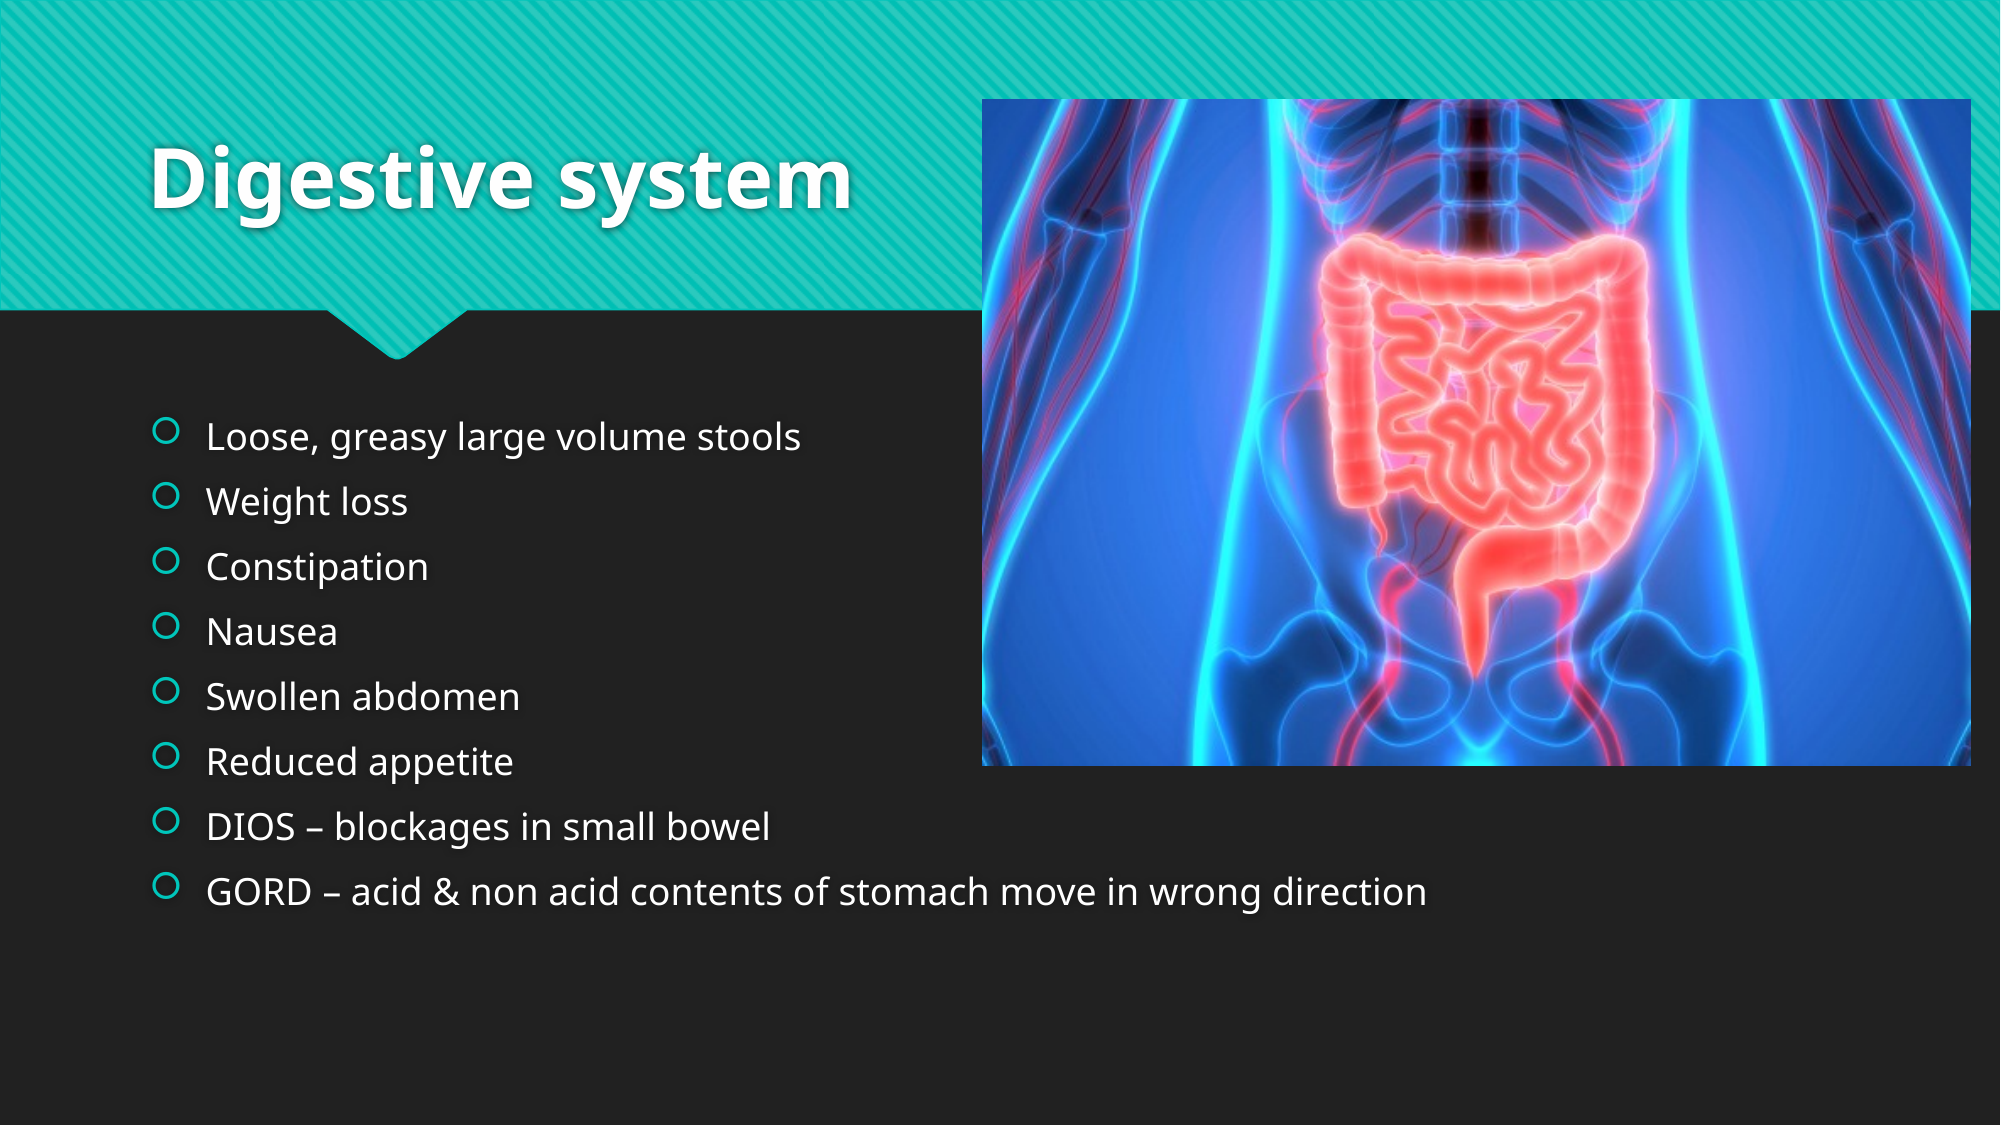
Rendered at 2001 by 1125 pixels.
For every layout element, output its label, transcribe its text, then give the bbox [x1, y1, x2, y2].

list Loose, greasy large volume stools Weight loss Constipation Nausea Swollen abdomen Reduced appetite DIOS – blockages in small bowel GORD – acid & non acid contents of stomach move in wrong direction [134, 364, 1866, 962]
picture [981, 99, 1971, 767]
title Digestive system [132, 73, 1868, 233]
